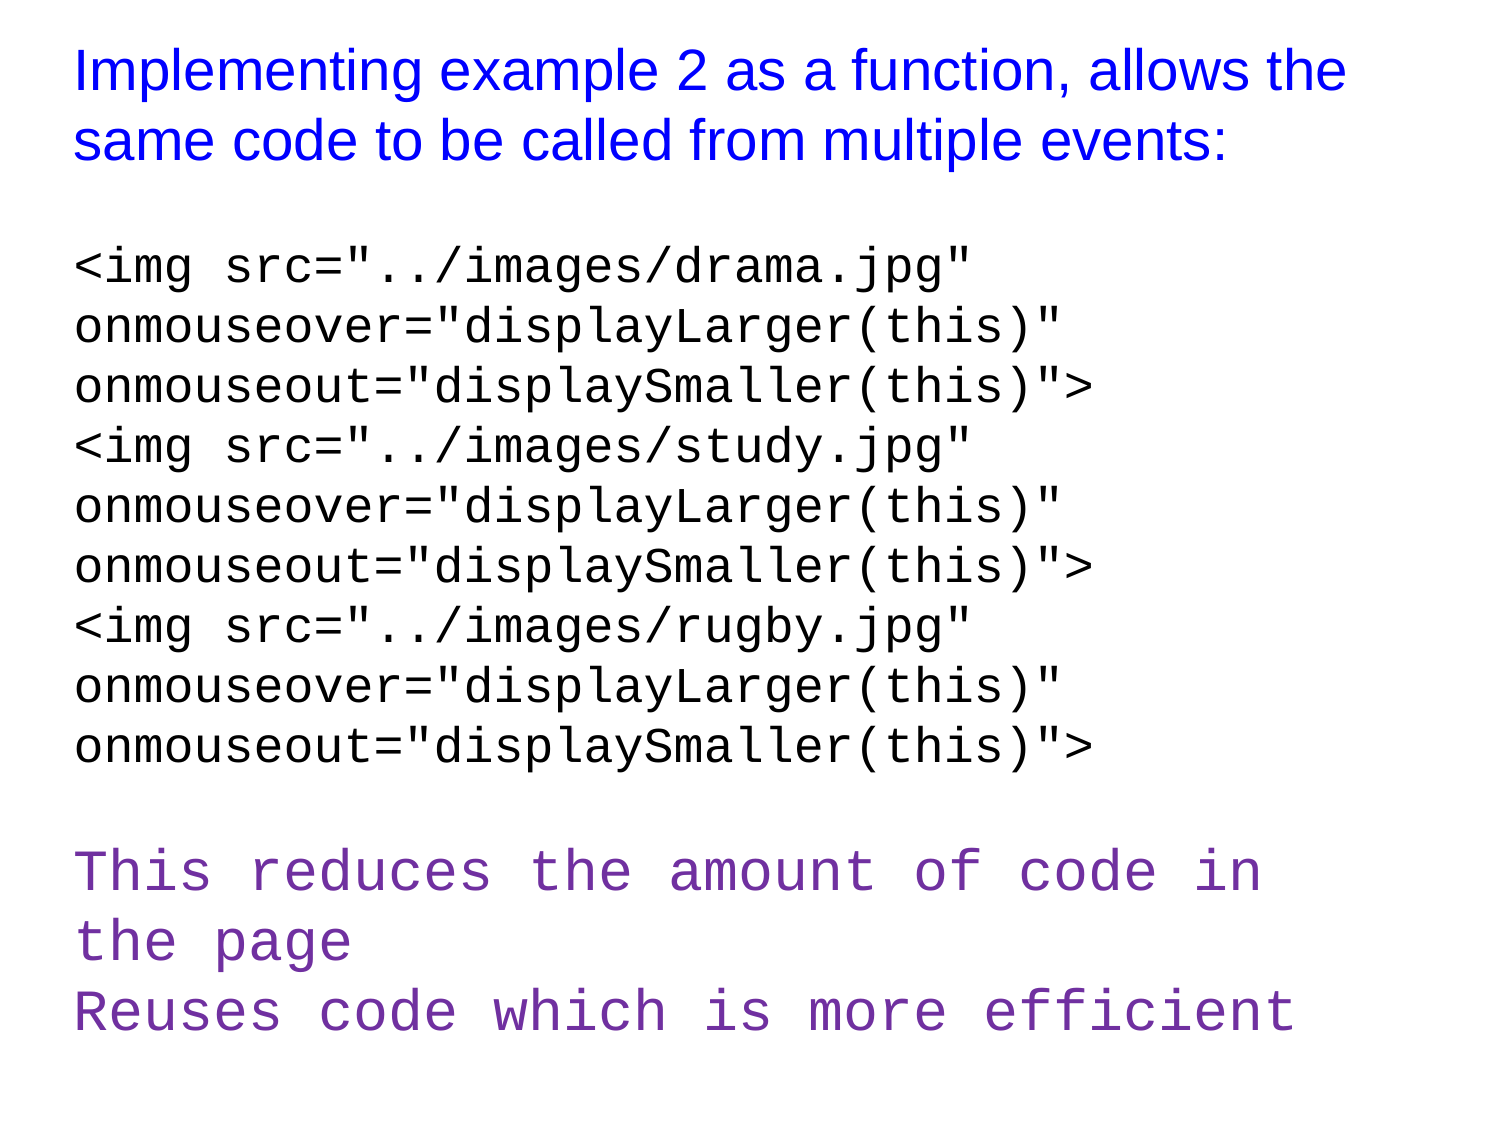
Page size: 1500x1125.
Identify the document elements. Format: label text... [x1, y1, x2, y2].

text_box Implementing example 2 as a function, allows the same code to be called from multiple events: <img src="../images/drama.jpg" onmouseover="displayLarger(this)" onmouseout="displaySmaller(this)"> <img src="../images/study.jpg" onmouseover="displayLarger(this)" onmouseout="displaySmaller(this)"> <img src="../images/rugby.jpg" onmouseover="displayLarger(this)" onmouseout="displaySmaller(this)"> This reduces the amount of code in the page Reuses code which is more efficient [58, 24, 1372, 1050]
